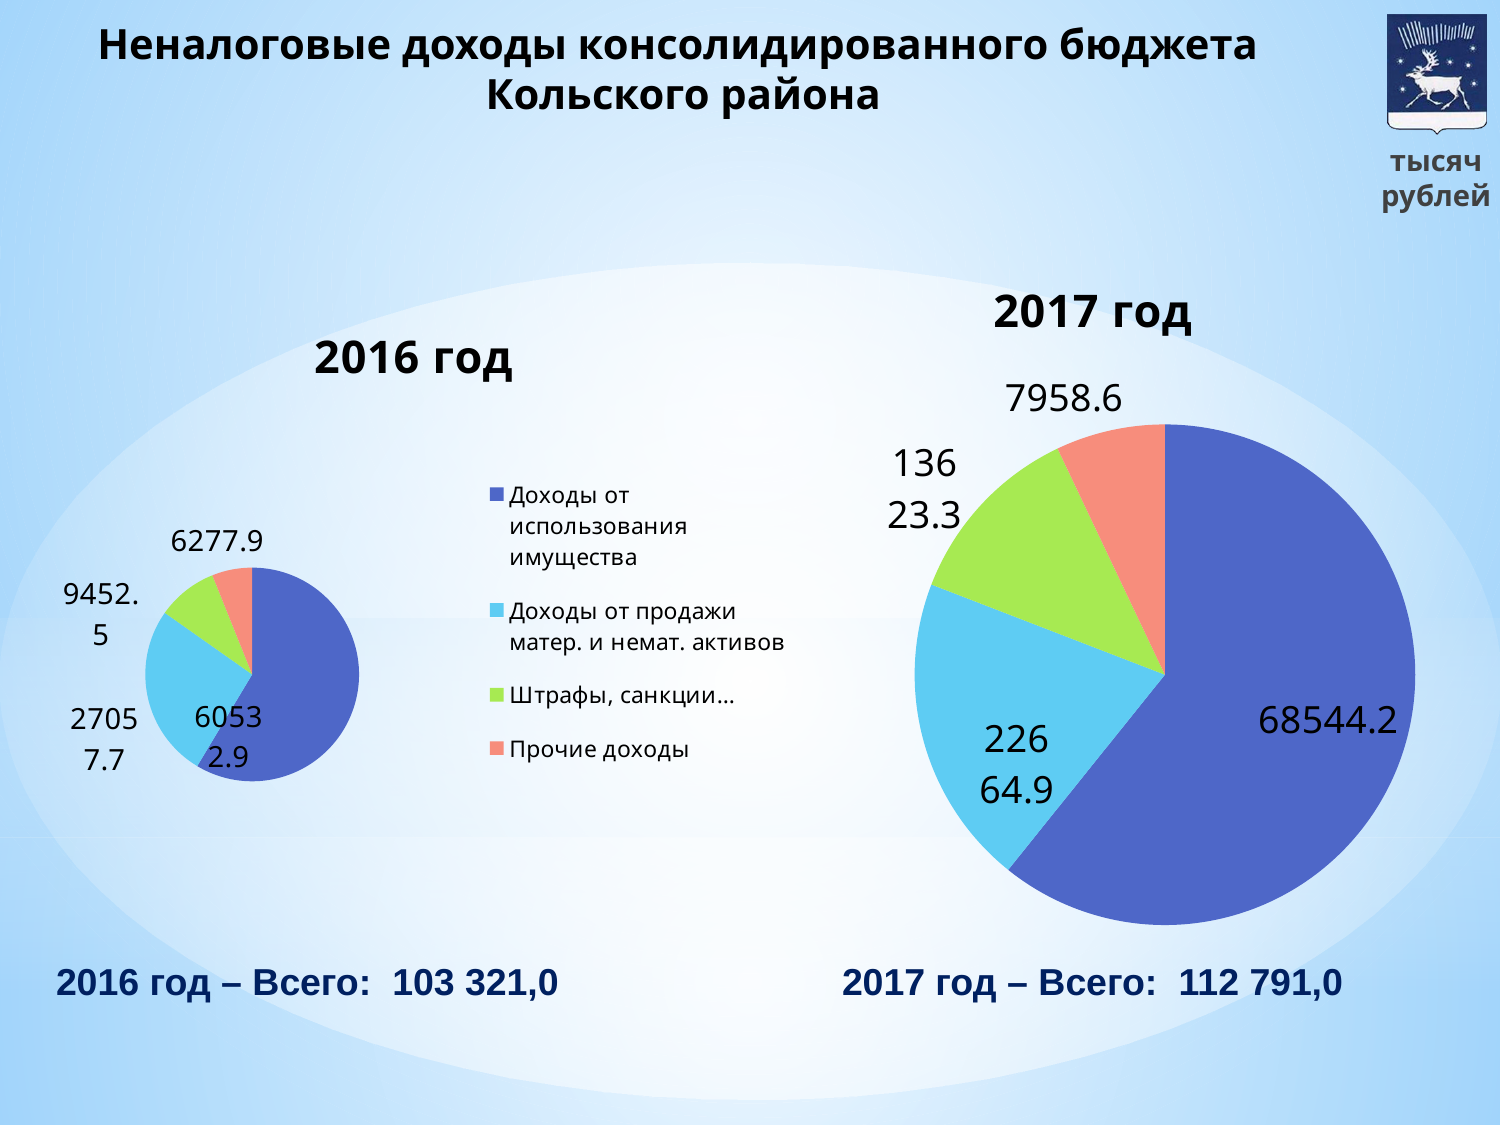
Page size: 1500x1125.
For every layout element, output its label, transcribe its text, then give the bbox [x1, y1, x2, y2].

text_box тысяч рублей [1366, 135, 1500, 221]
picture [1387, 14, 1487, 135]
text_box 2016 год – Всего: 103 321,0 [41, 950, 597, 1011]
chart [29, 243, 1459, 940]
text_box 2017 год – Всего: 112 791,0 [827, 950, 1383, 1011]
text_box Неналоговые доходы консолидированного бюджета Кольского района [0, 0, 1367, 135]
